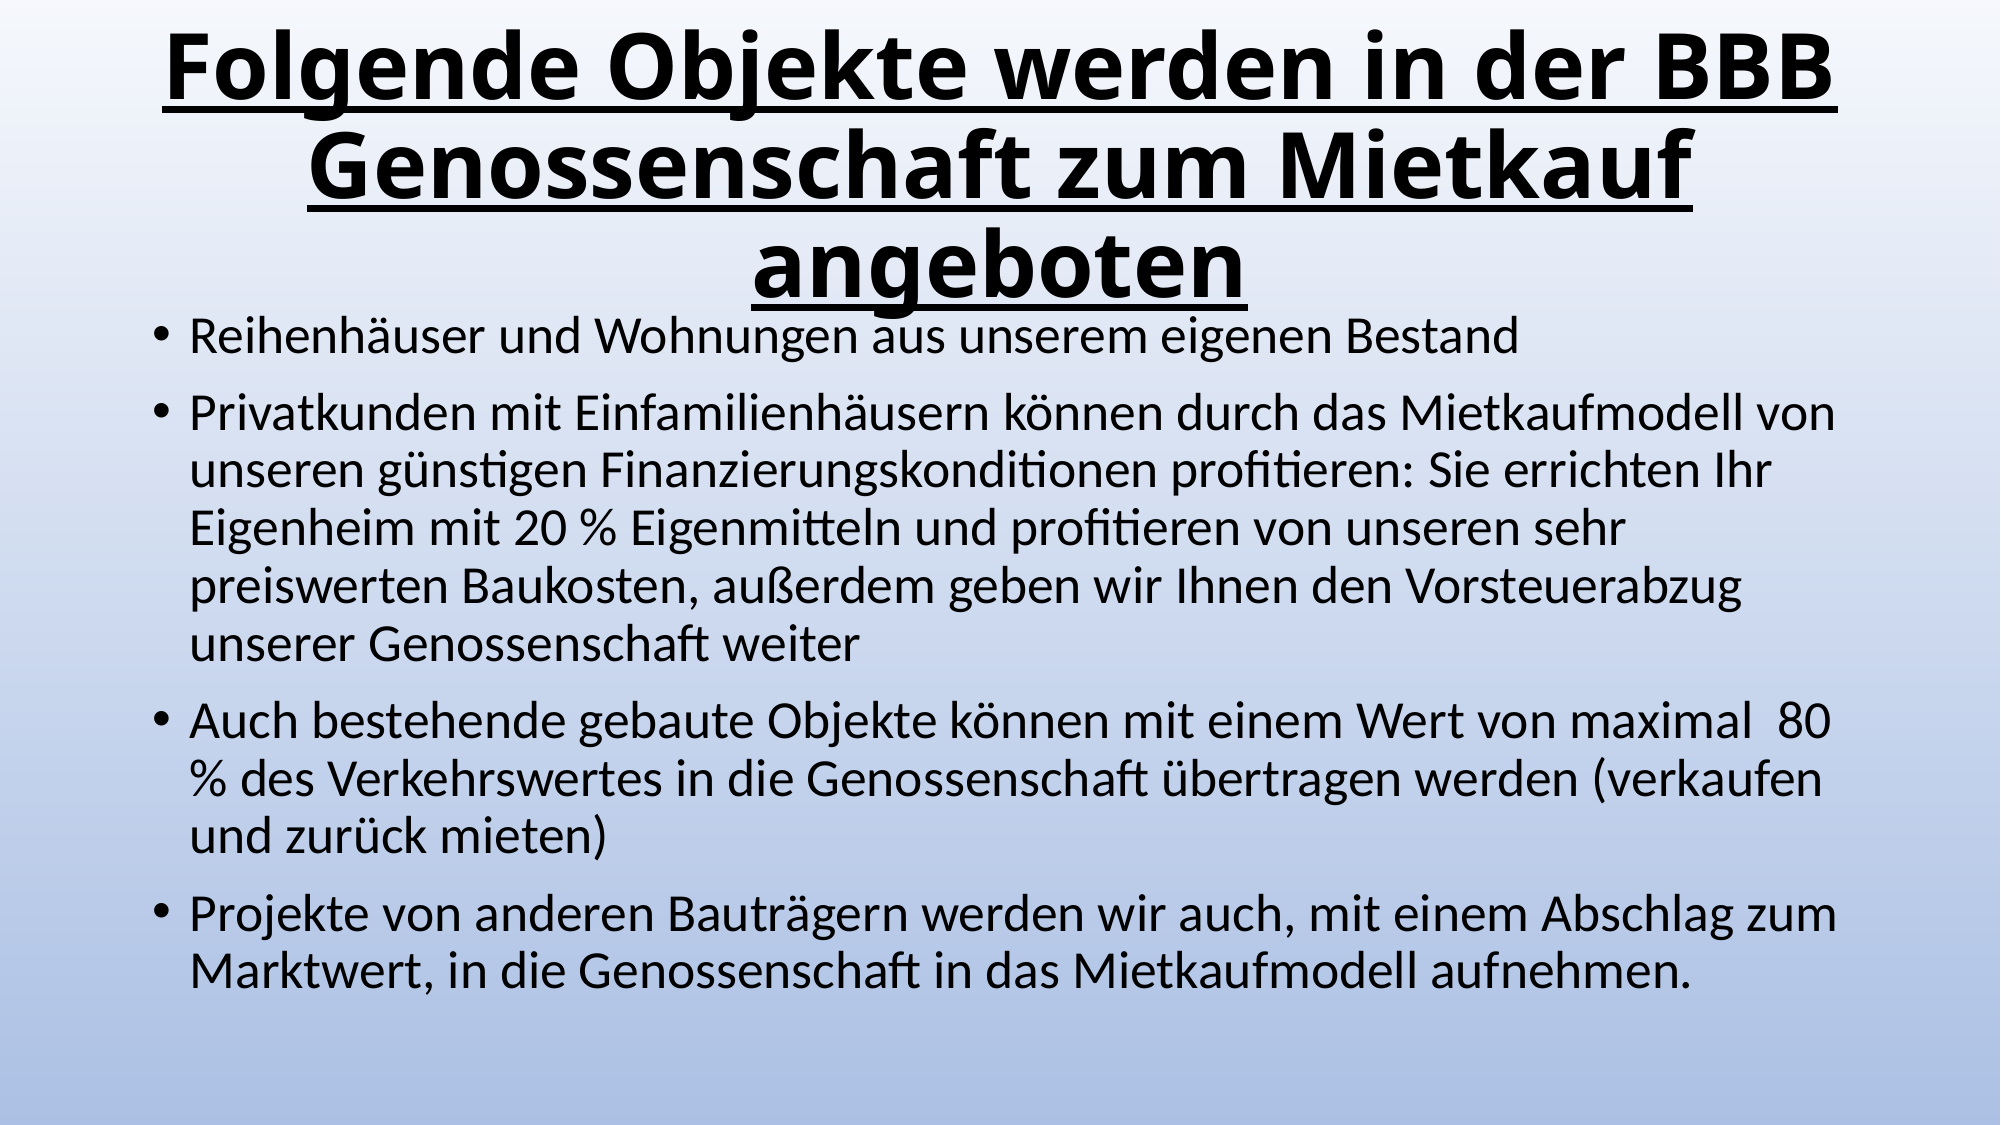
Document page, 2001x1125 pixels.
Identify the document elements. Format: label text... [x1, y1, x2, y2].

title Folgende Objekte werden in der BBB Genossenschaft zum Mietkauf angeboten [137, 59, 1863, 278]
list Reihenhäuser und Wohnungen aus unserem eigenen Bestand Privatkunden mit Einfamilienhäusern können durch das Mietkaufmodell von unseren günstigen Finanzierungskonditionen profitieren: Sie errichten Ihr Eigenheim mit 20 % Eigenmitteln und profitieren von unseren sehr preiswerten Baukosten, außerdem geben wir Ihnen den Vorsteuerabzug unserer Genossenschaft weiter Auch bestehende gebaute Objekte können mit einem Wert von maximal 80 % des Verkehrswertes in die Genossenschaft übertragen werden (verkaufen und zurück mieten) Projekte von anderen Bauträgern werden wir auch, mit einem Abschlag zum Marktwert, in die Genossenschaft in das Mietkaufmodell aufnehmen. [137, 299, 1863, 1014]
